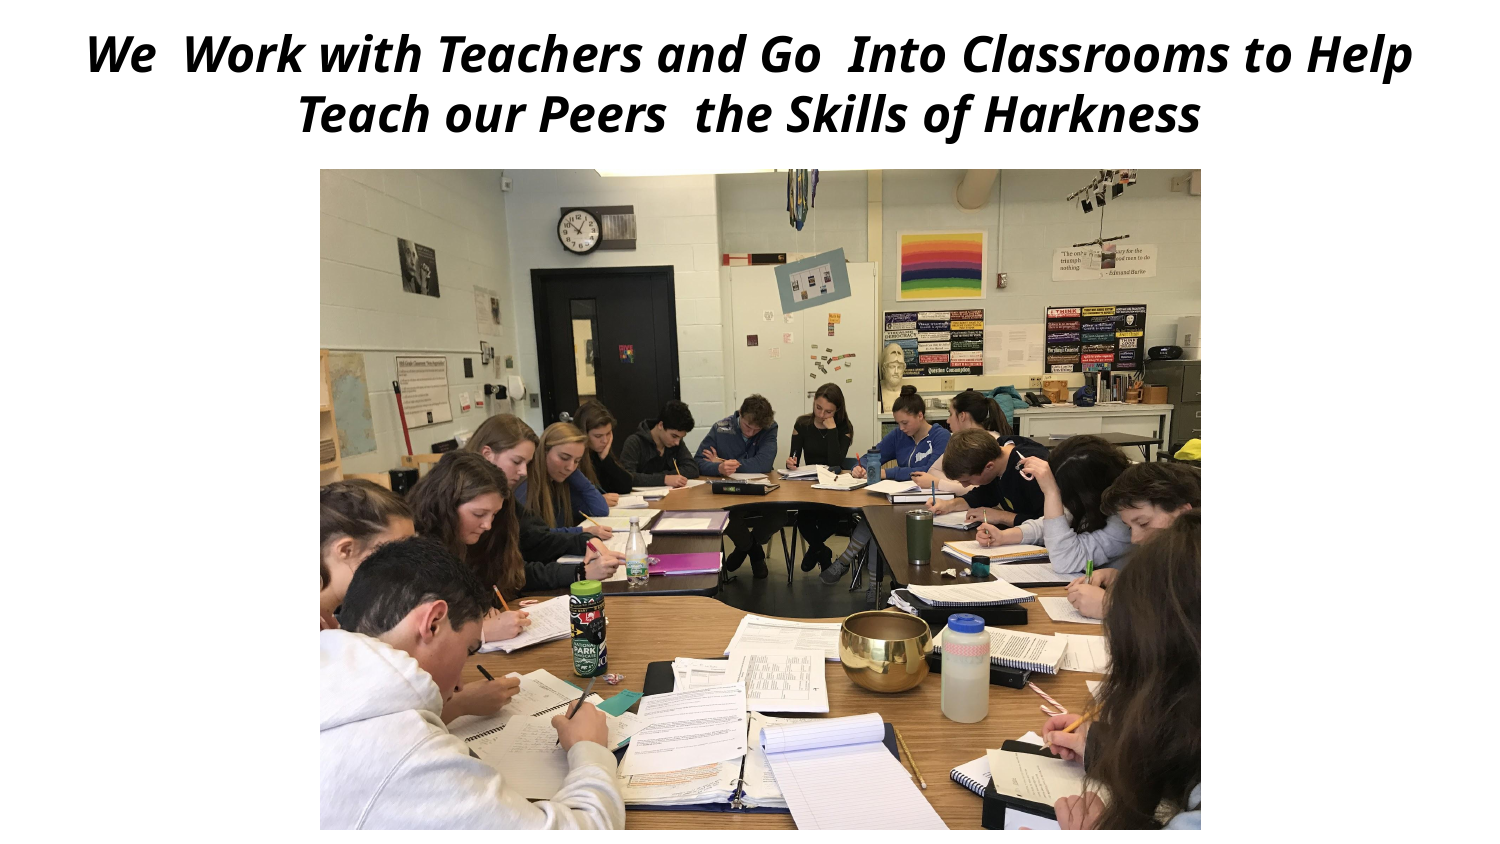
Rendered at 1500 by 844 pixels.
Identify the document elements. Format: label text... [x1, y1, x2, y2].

text_box We Work with Teachers and Go Into Classrooms to Help Teach our Peers the Skills of Harkness [34, 6, 1466, 185]
picture [319, 168, 1201, 830]
